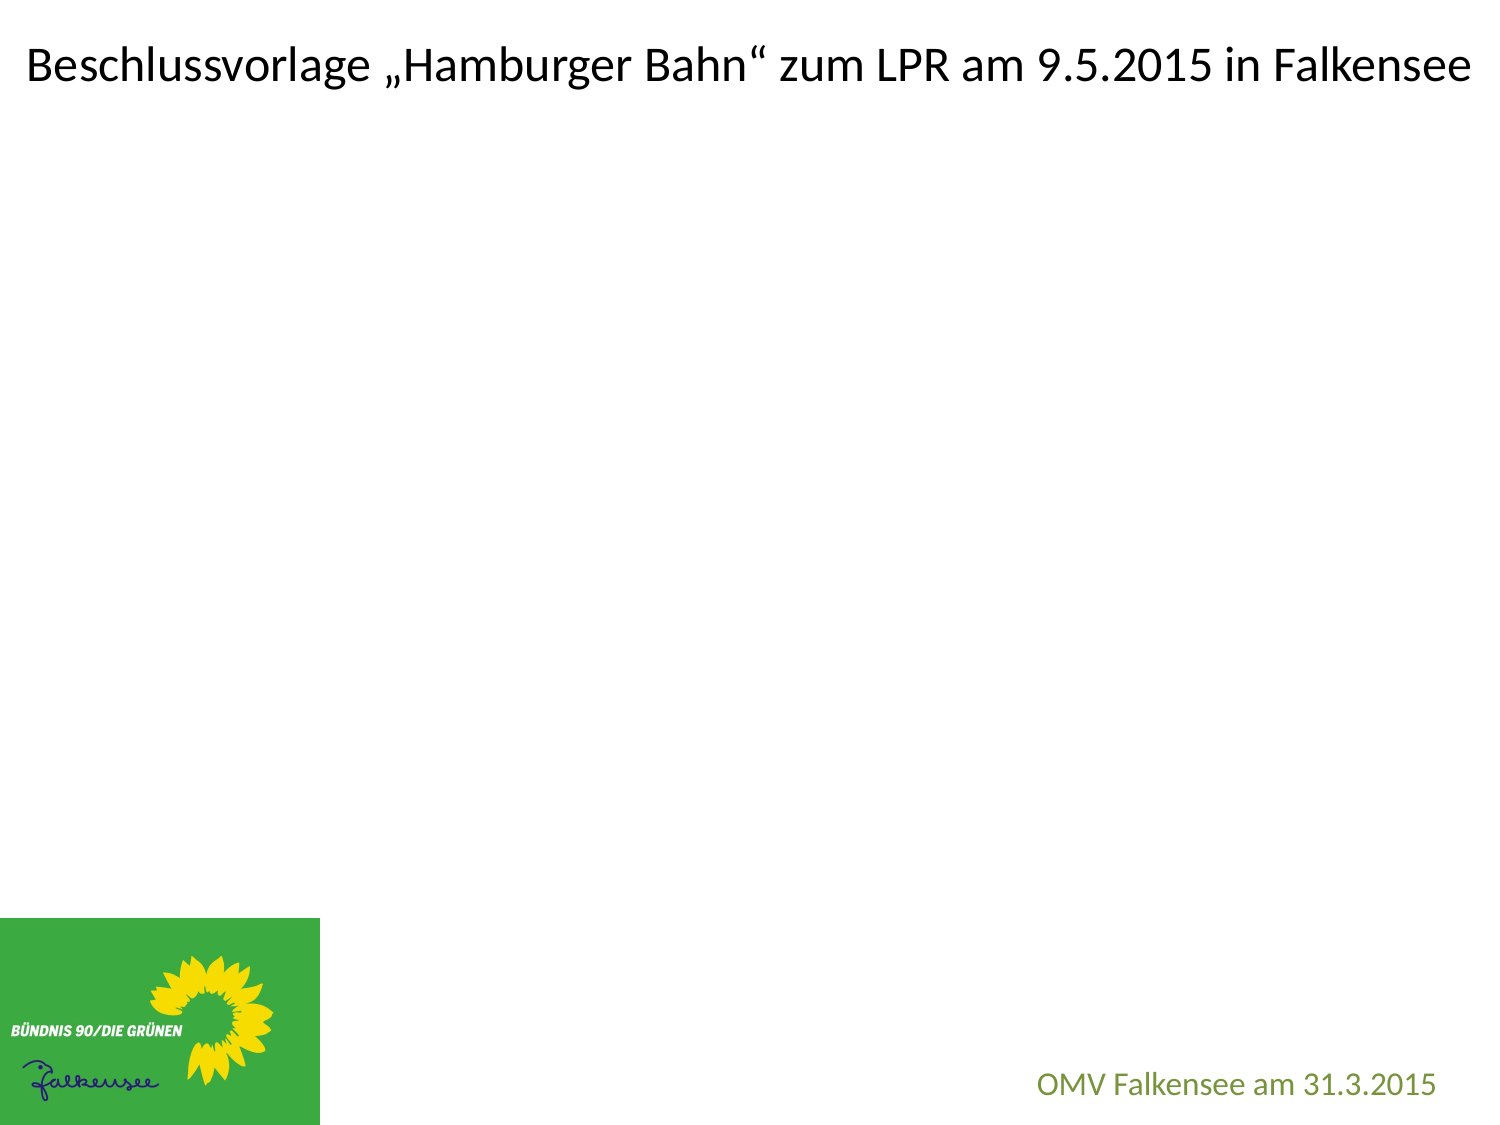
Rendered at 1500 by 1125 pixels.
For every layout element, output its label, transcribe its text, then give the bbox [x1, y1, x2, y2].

picture [0, 918, 321, 1125]
subtitle OMV Falkensee am 31.3.2015 [974, 1054, 1500, 1125]
title Beschlussvorlage „Hamburger Bahn“ zum LPR am 9.5.2015 in Falkensee [0, 0, 1500, 123]
